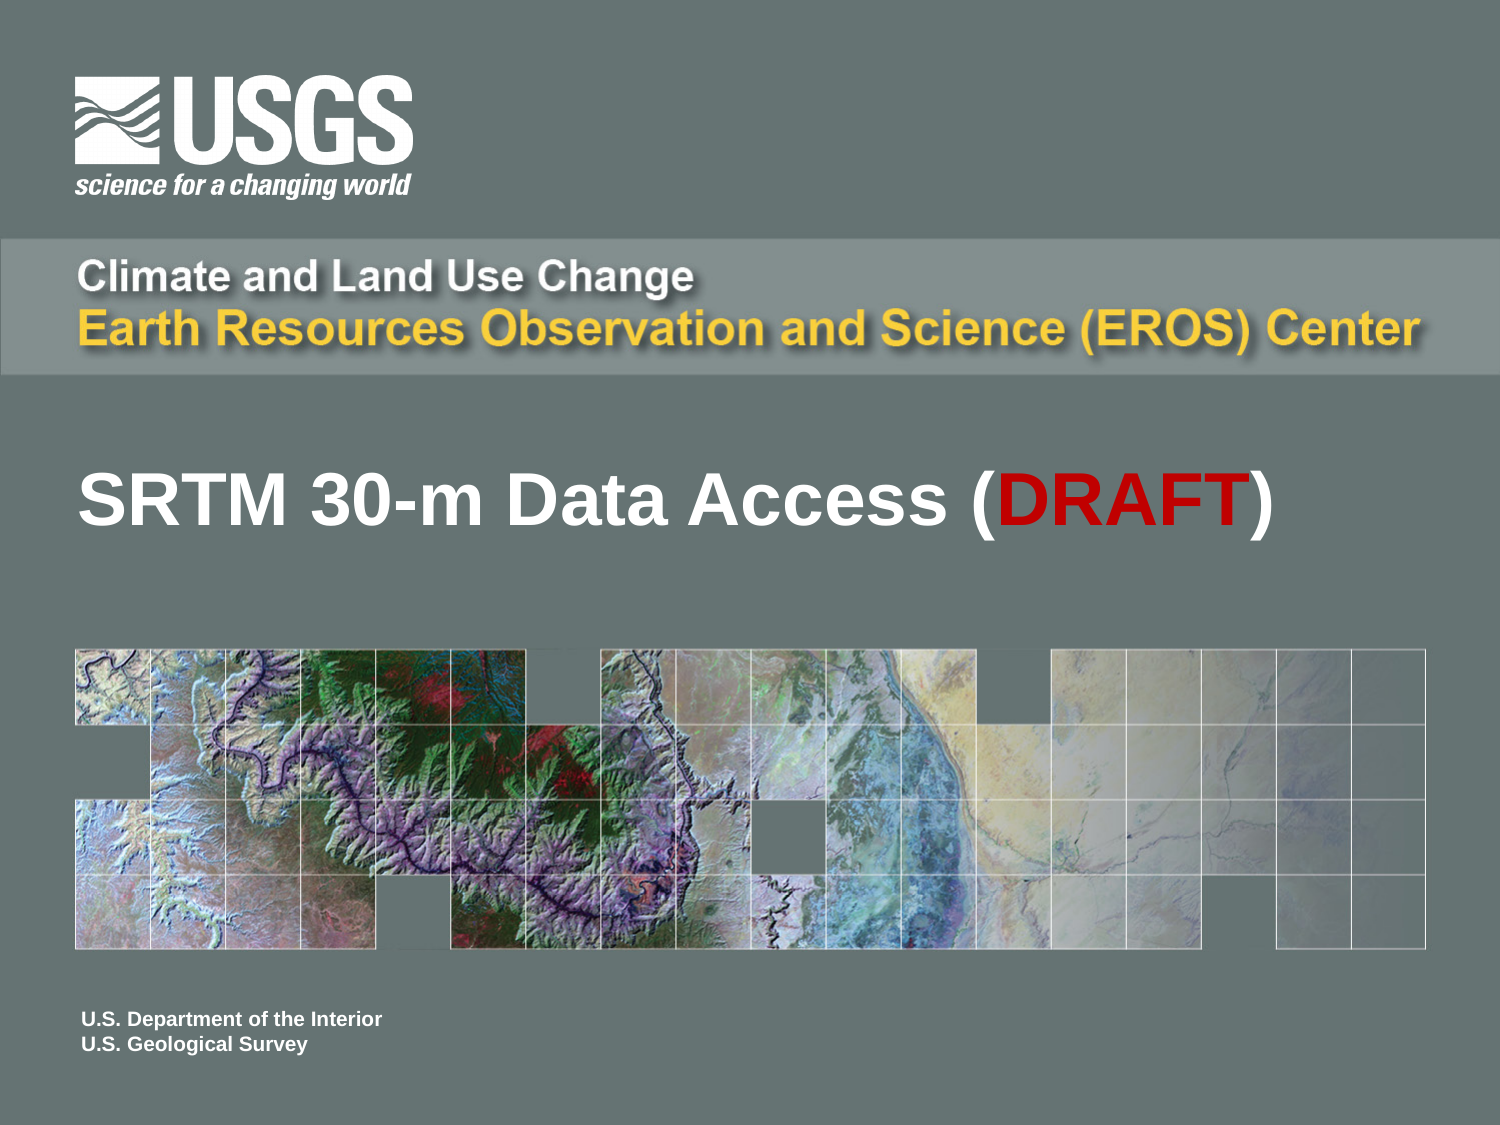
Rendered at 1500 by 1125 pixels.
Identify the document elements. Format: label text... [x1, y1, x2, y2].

text_box SRTM 30-m Data Access (DRAFT) [62, 449, 1446, 540]
picture [0, 0, 1500, 1125]
